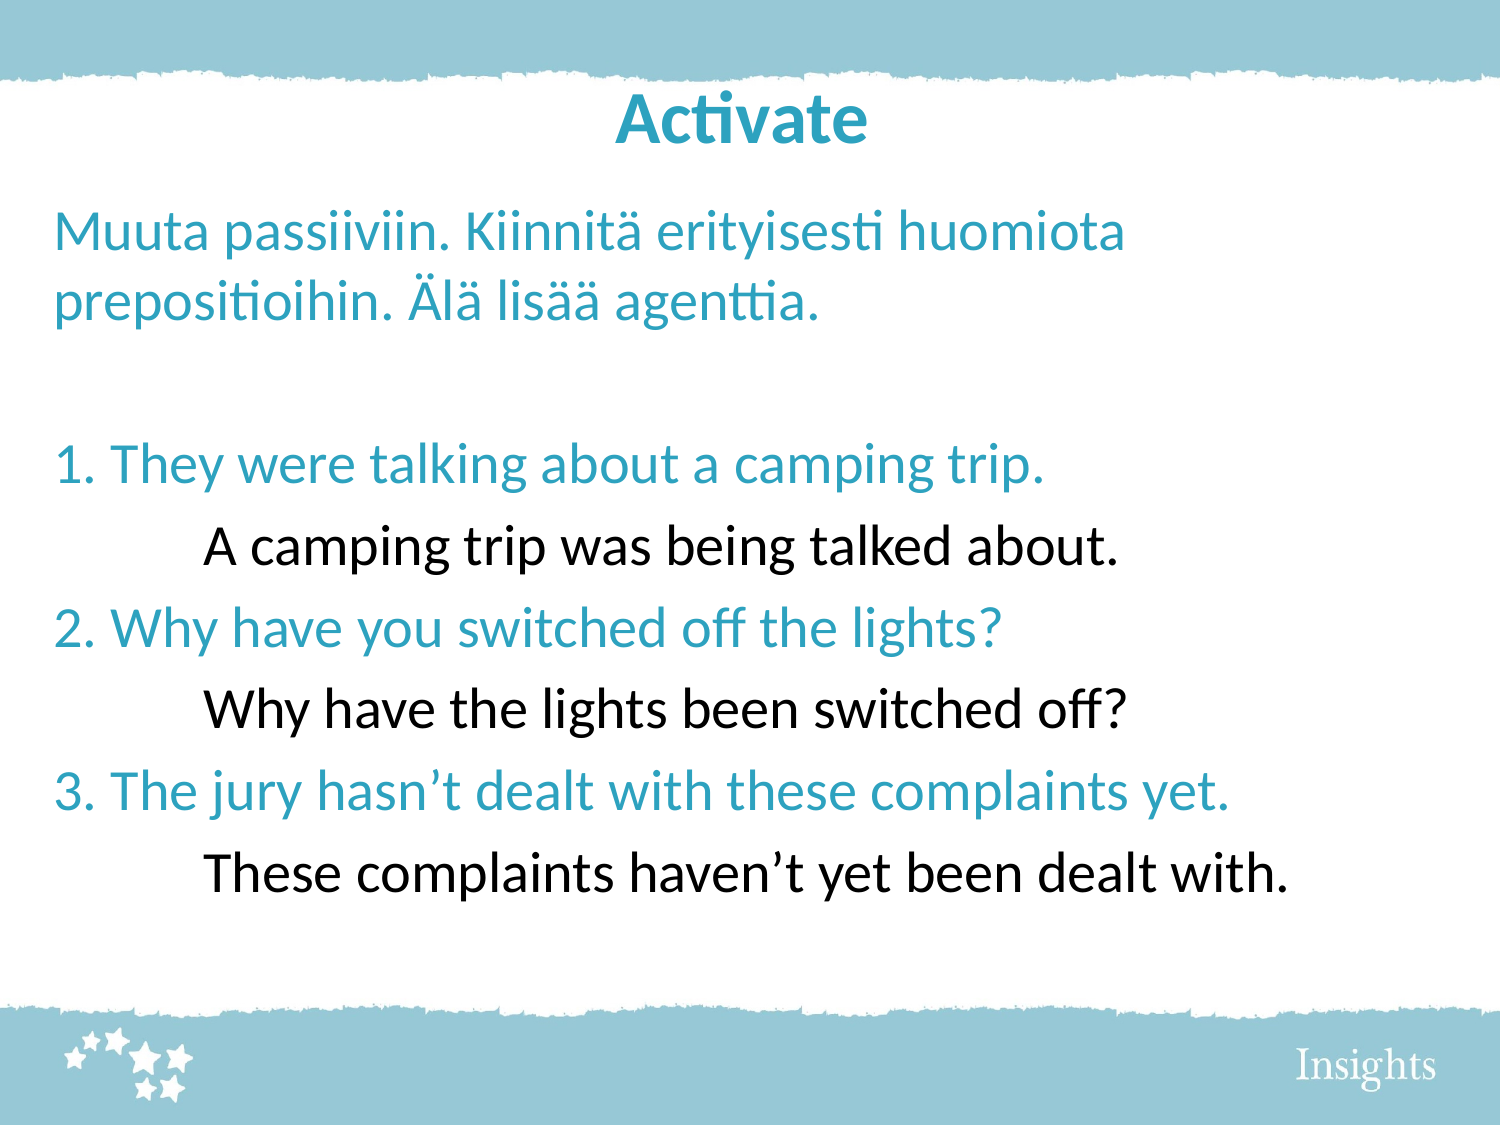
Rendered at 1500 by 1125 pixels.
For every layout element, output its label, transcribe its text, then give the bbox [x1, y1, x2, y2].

picture [0, 0, 1500, 1125]
title Activate [76, 54, 1427, 184]
list Muuta passiiviin. Kiinnitä erityisesti huomiota prepositioihin. Älä lisää agenttia. 1. They were talking about a camping trip. A camping trip was being talked about. 2. Why have you switched off the lights? Why have the lights been switched off? 3. The jury hasn’t dealt with these complaints yet. These complaints haven’t yet been dealt with. [38, 184, 1498, 1000]
